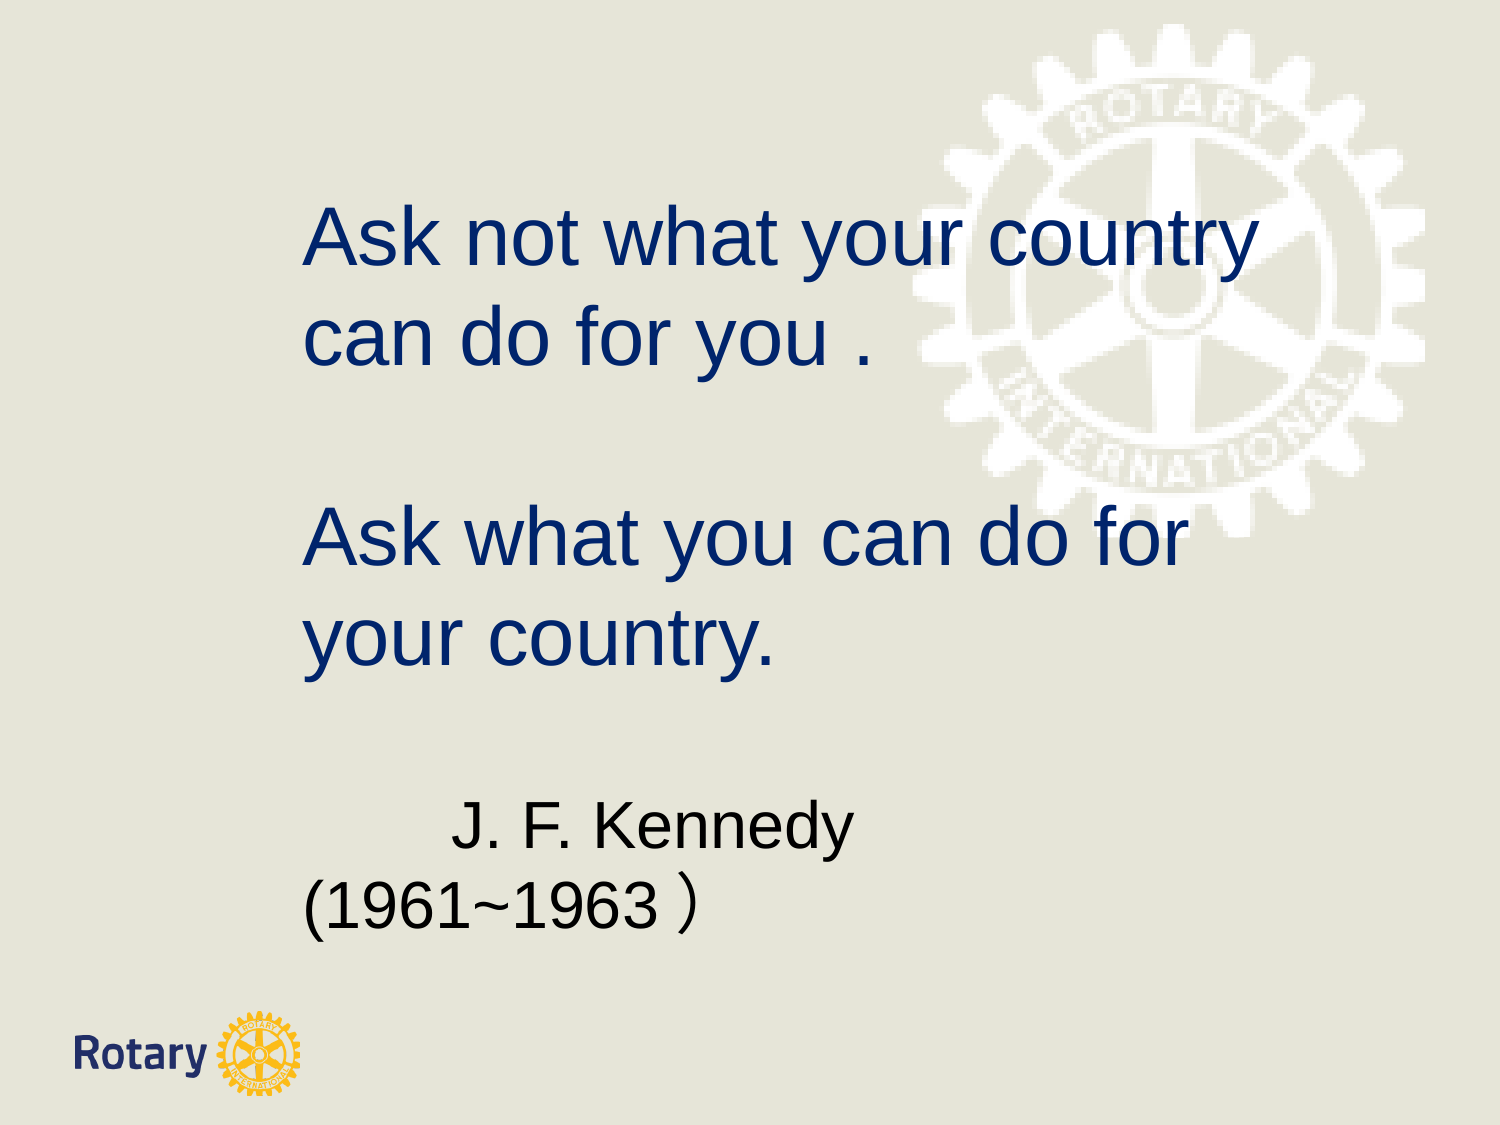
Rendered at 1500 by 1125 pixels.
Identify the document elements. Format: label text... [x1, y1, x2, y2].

text_box Ask not what your country can do for you . Ask what you can do for your country. J. F. Kennedy (1961~1963） [287, 174, 1325, 1055]
